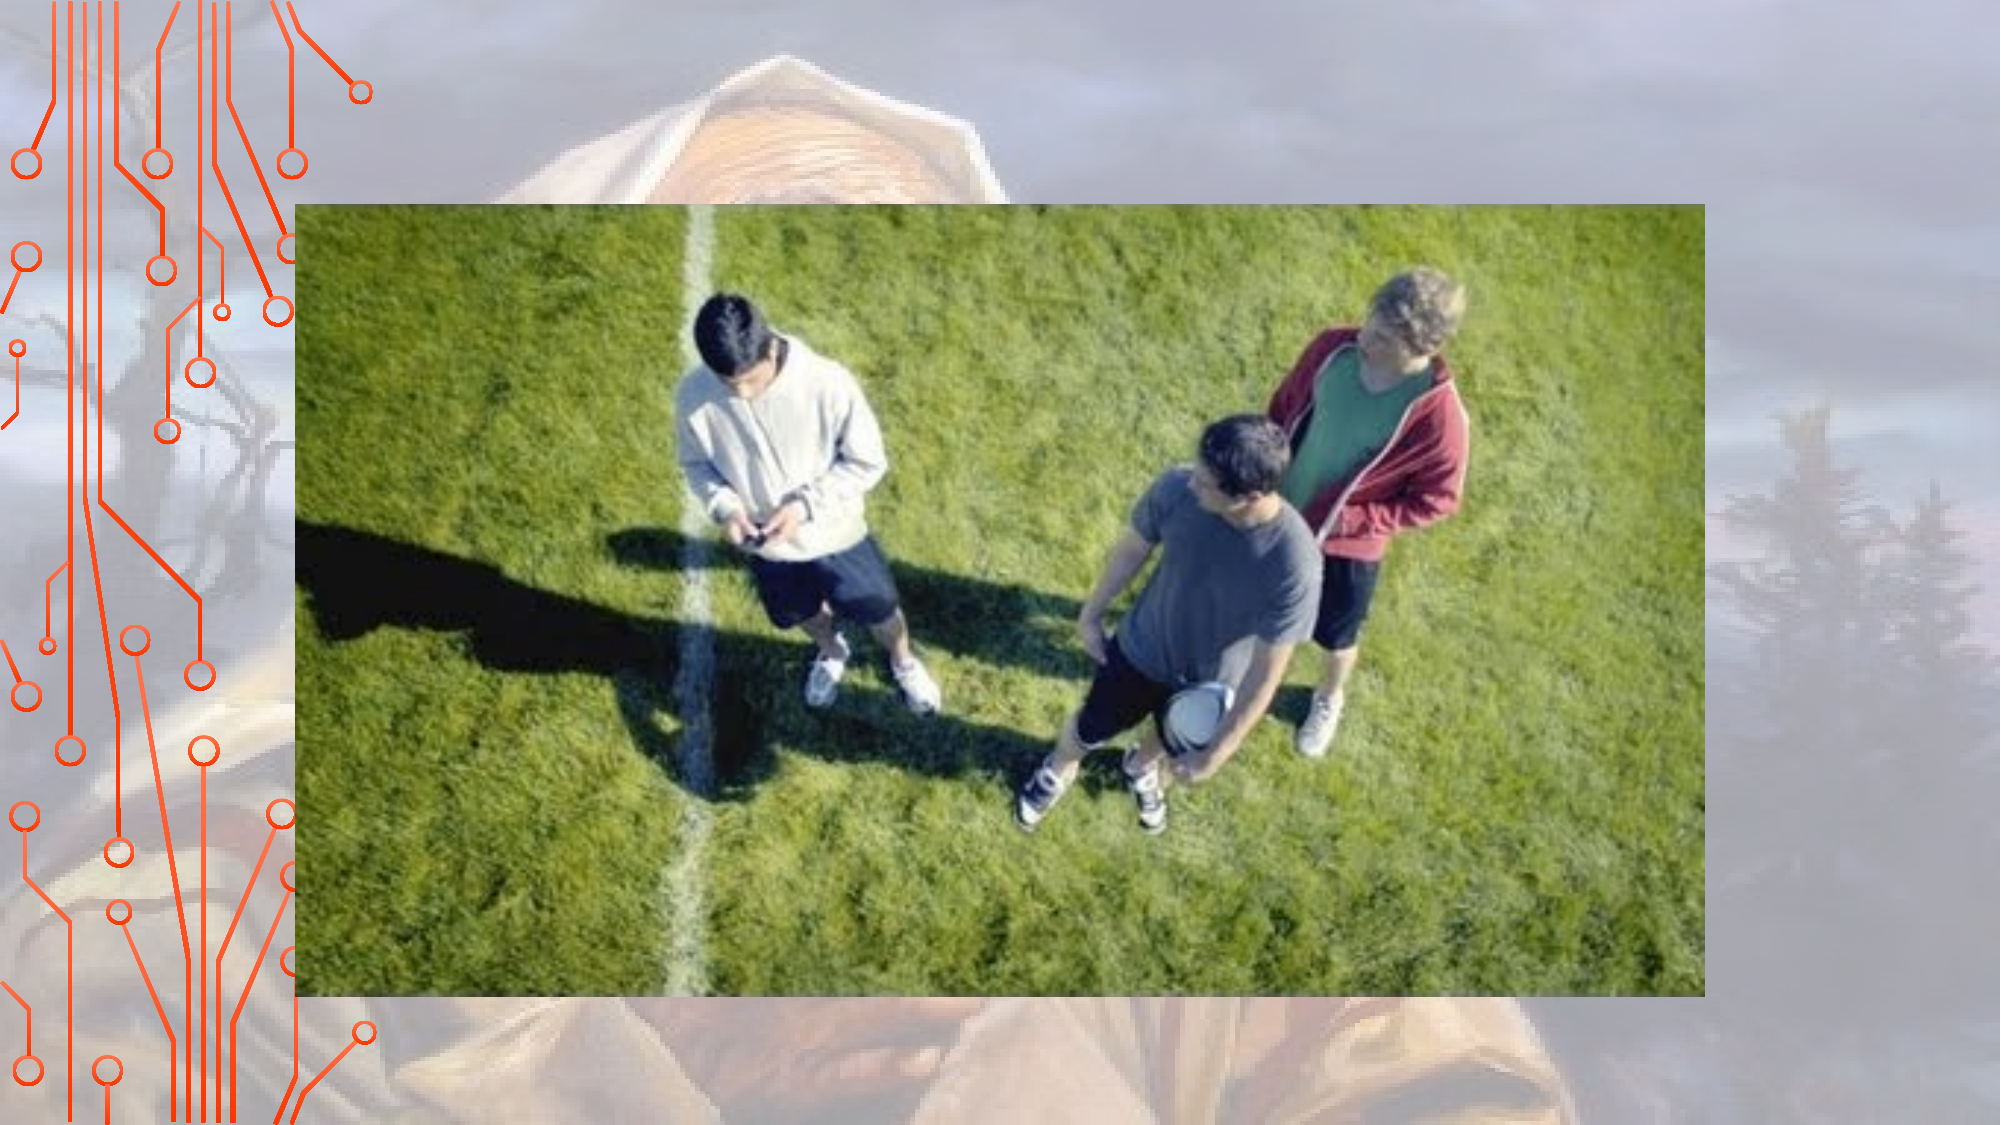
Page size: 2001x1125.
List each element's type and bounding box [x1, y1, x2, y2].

text_box [294, 203, 1706, 998]
